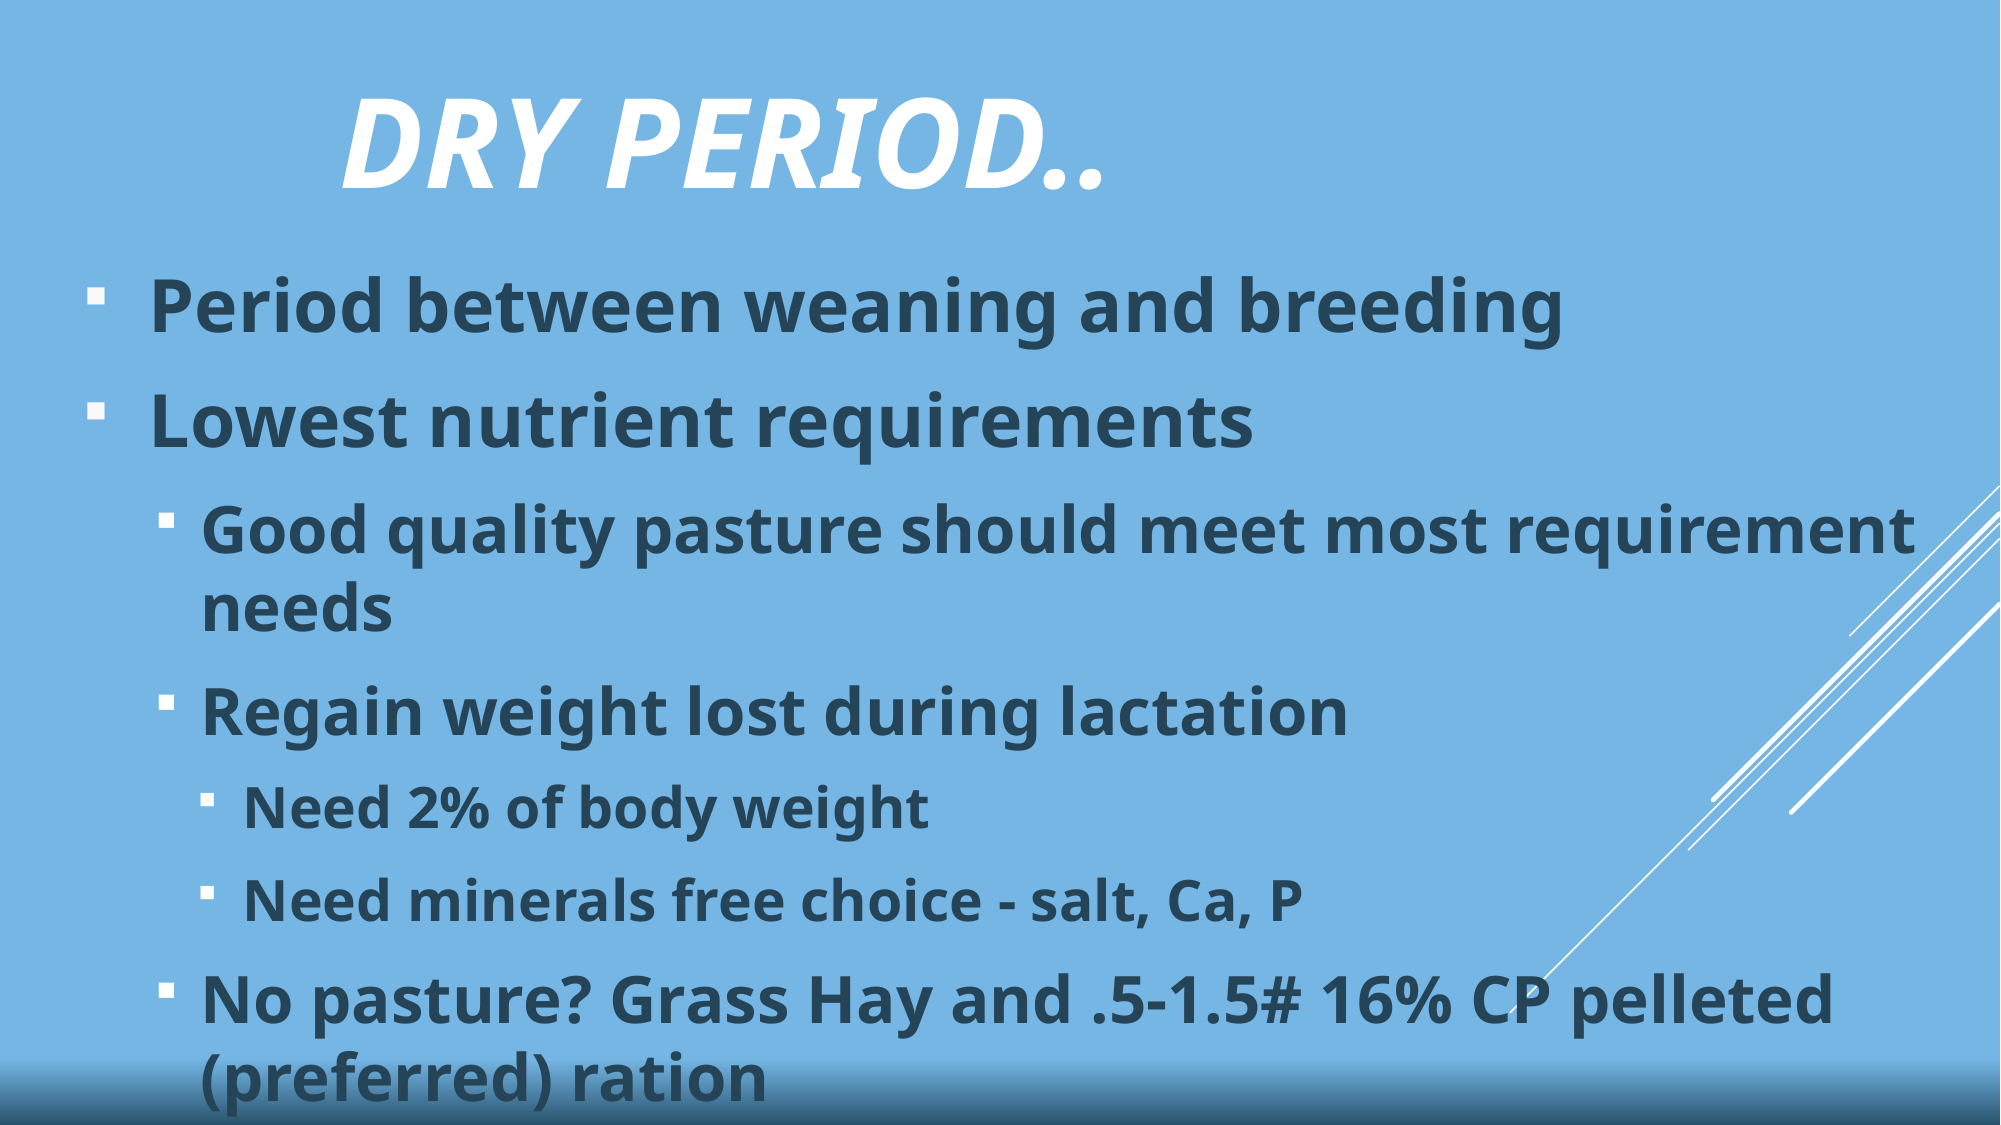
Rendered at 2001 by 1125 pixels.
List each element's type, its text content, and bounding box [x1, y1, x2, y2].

list Period between weaning and breeding Lowest nutrient requirements Good quality pasture should meet most requirement needs Regain weight lost during lactation Need 2% of body weight Need minerals free choice - salt, Ca, P No pasture? Grass Hay and .5-1.5# 16% CP pelleted (preferred) ration [45, 249, 1962, 1125]
title Dry Period.. [324, 45, 1675, 233]
